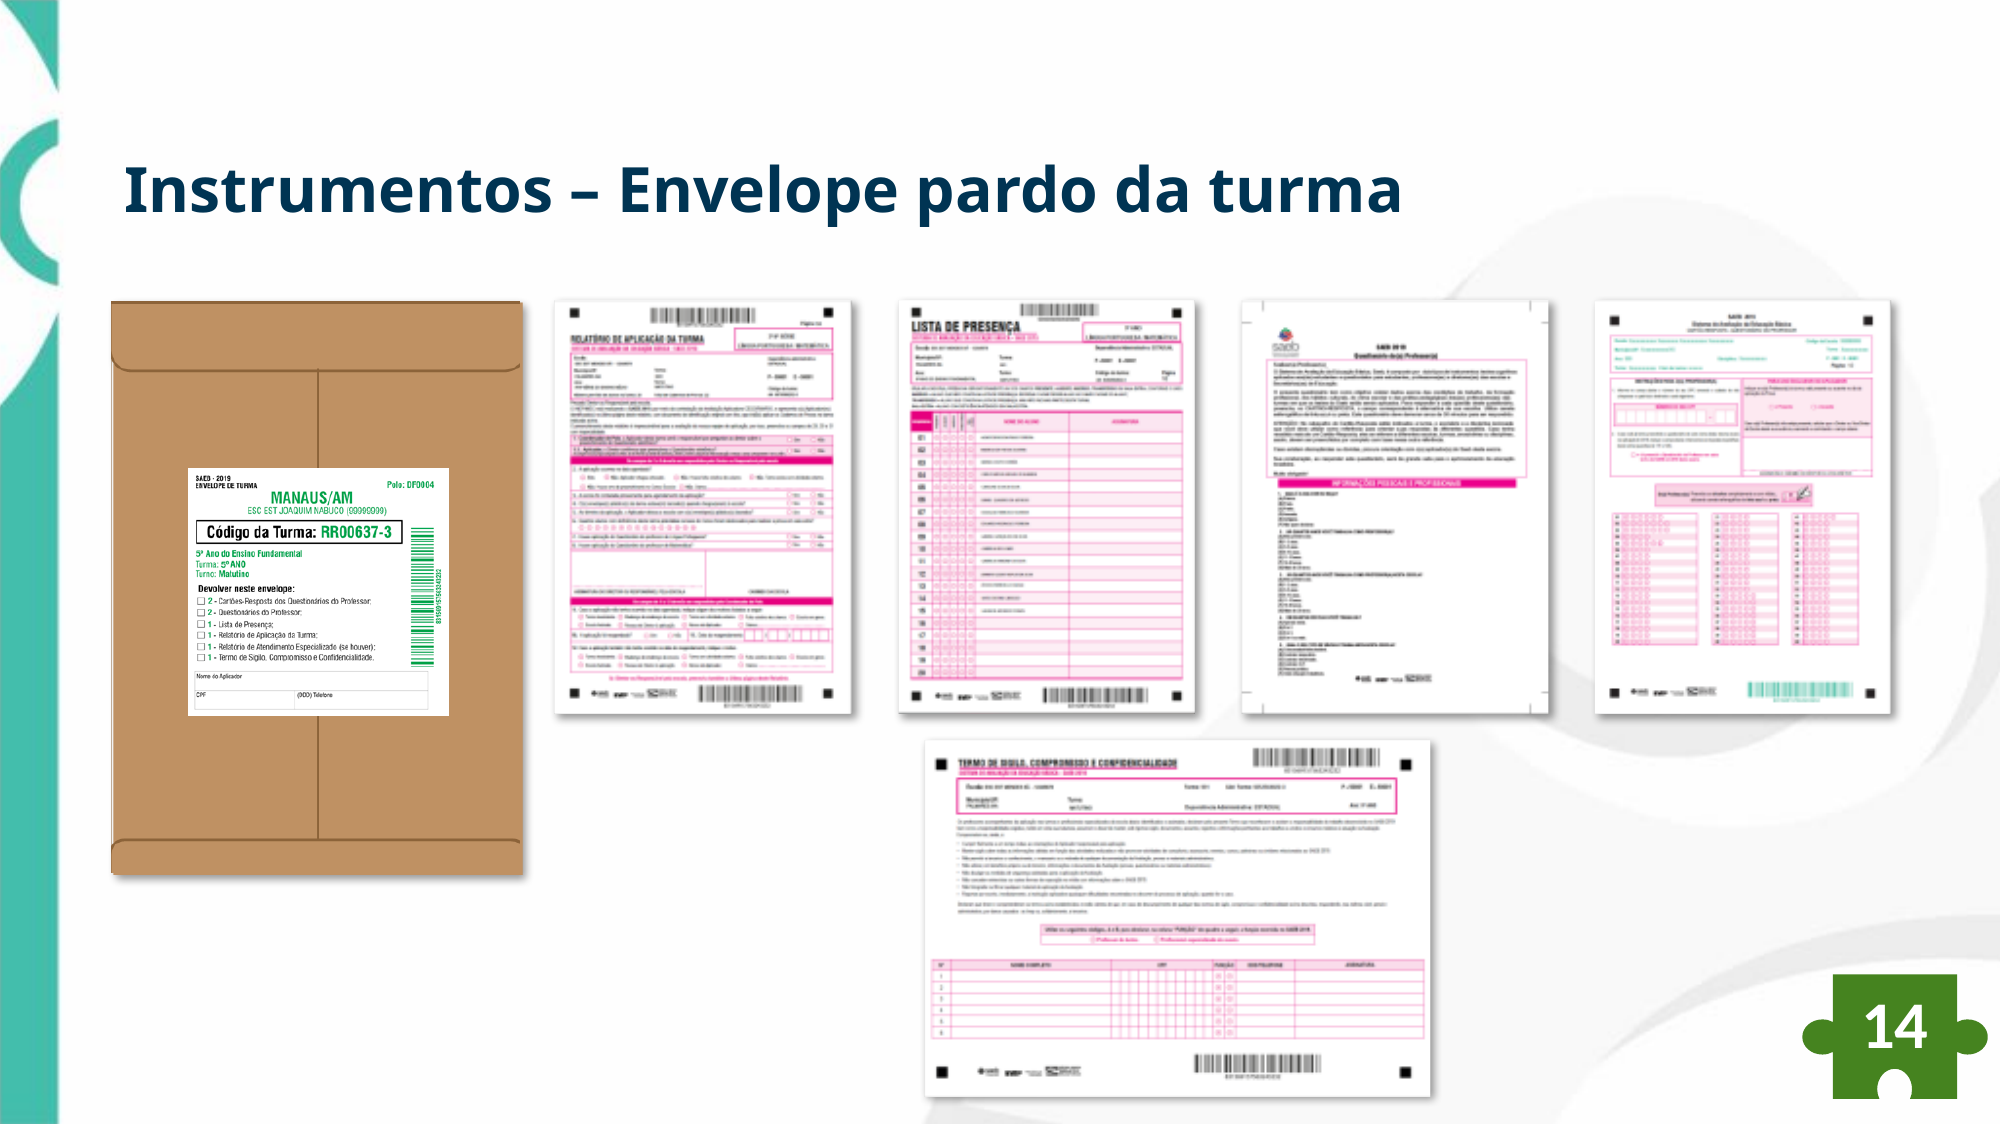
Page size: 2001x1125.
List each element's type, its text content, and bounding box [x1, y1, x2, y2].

list Instrumentos – Envelope pardo da turma [109, 48, 1938, 233]
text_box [1802, 974, 1988, 1099]
picture [0, 0, 2000, 1124]
